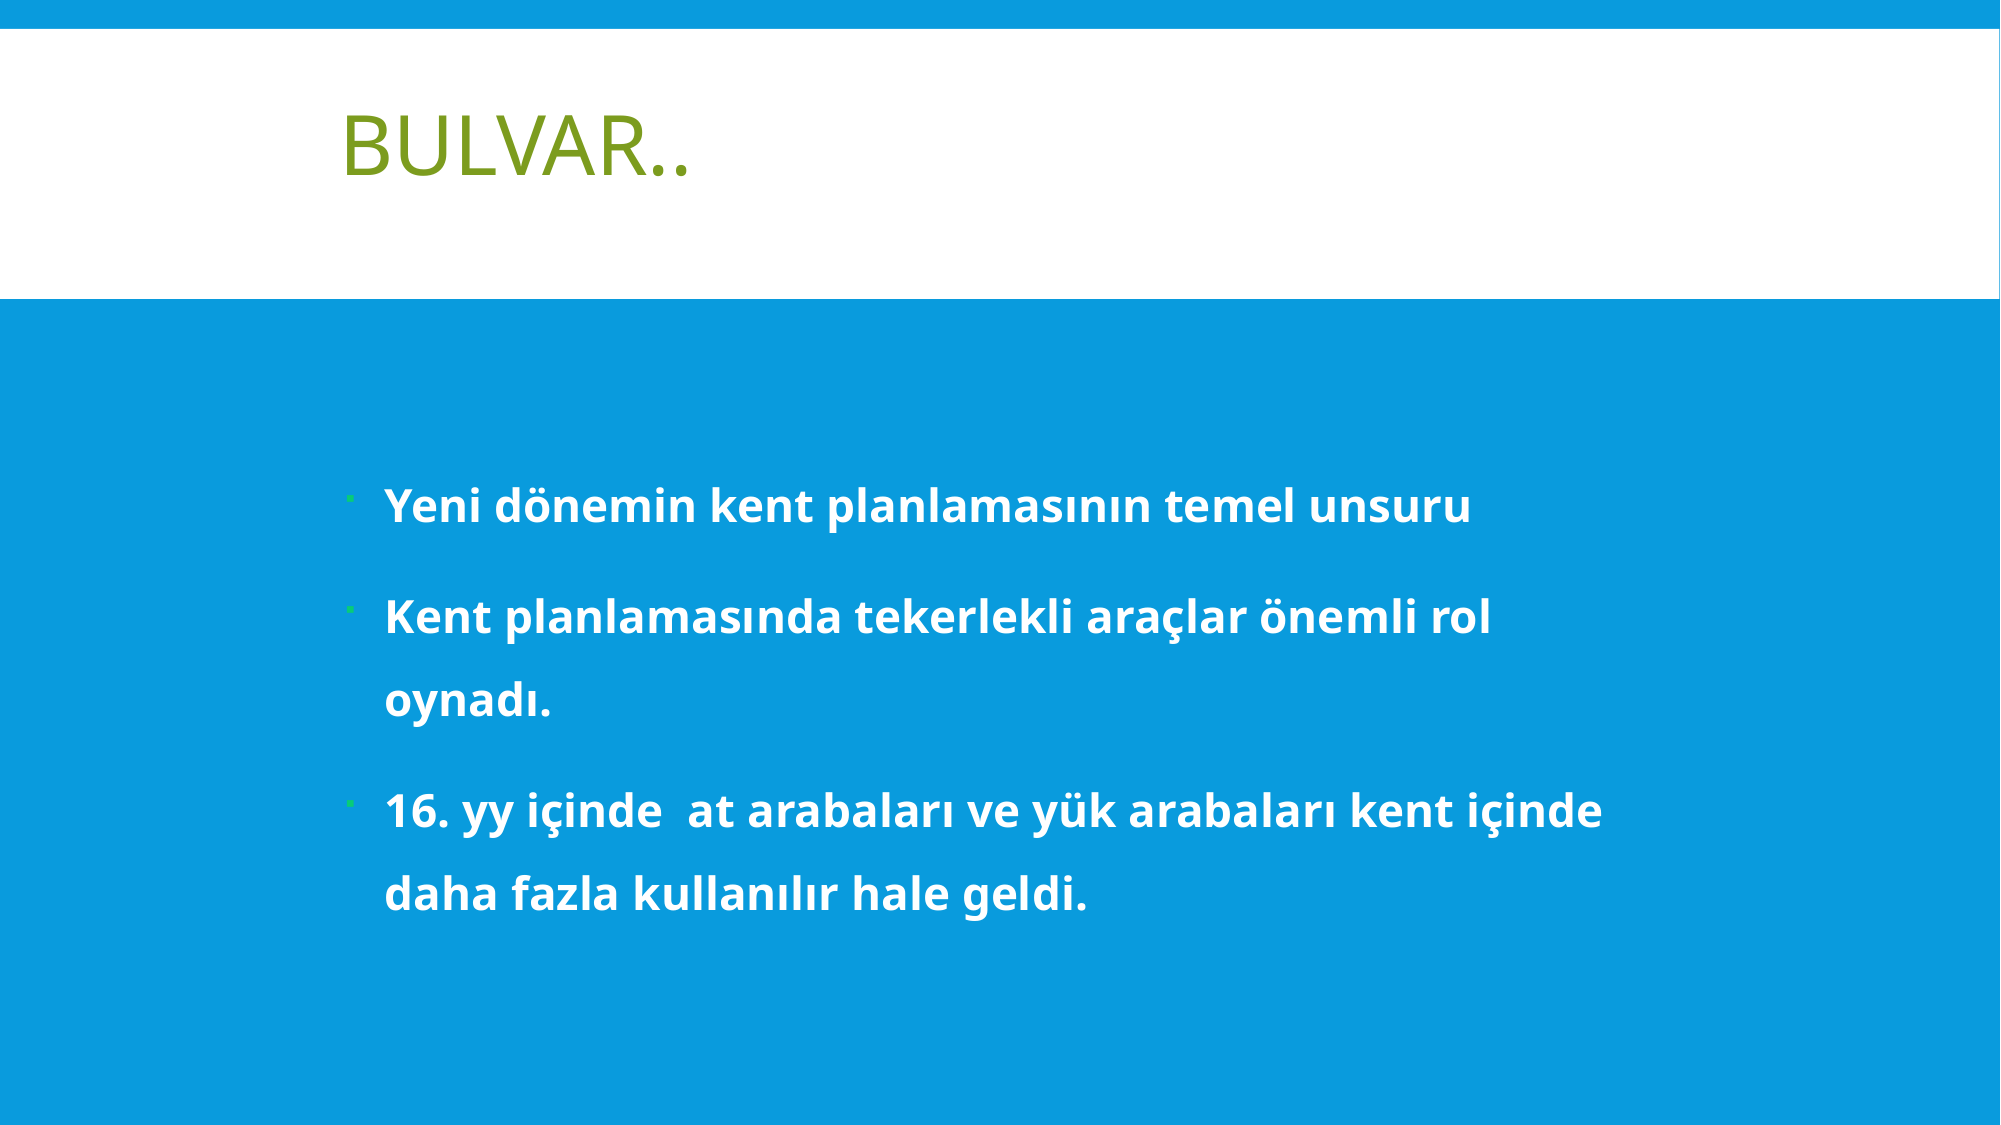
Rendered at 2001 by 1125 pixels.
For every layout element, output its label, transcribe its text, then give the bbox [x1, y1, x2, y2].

title BULVAR.. [324, 45, 1675, 256]
list Yeni dönemin kent planlamasının temel unsuru Kent planlamasında tekerlekli araçlar önemli rol oynadı. 16. yy içinde at arabaları ve yük arabaları kent içinde daha fazla kullanılır hale geldi. [324, 278, 1675, 1005]
